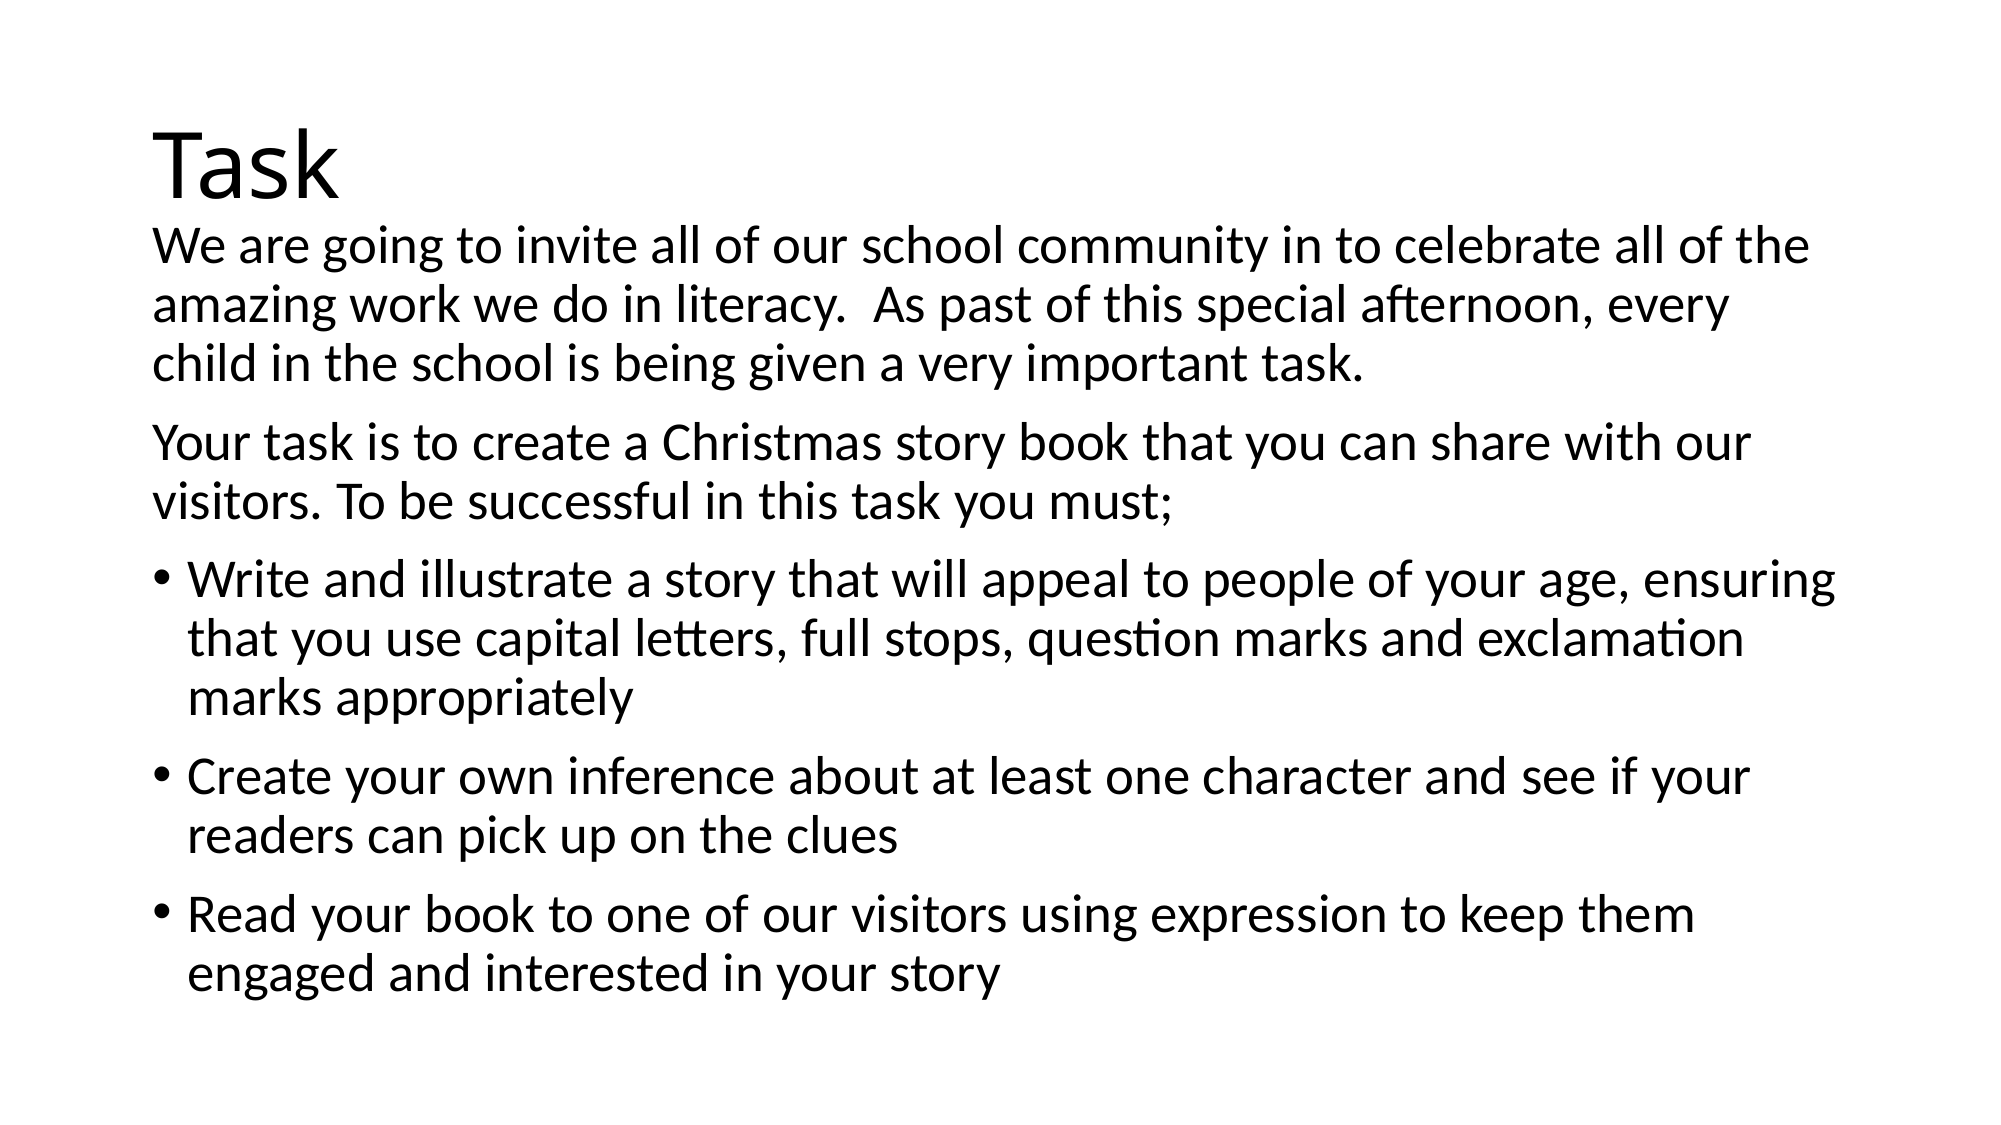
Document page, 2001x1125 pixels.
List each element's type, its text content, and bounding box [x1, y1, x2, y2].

list We are going to invite all of our school community in to celebrate all of the amazing work we do in literacy. As past of this special afternoon, every child in the school is being given a very important task. Your task is to create a Christmas story book that you can share with our visitors. To be successful in this task you must; Write and illustrate a story that will appeal to people of your age, ensuring that you use capital letters, full stops, question marks and exclamation marks appropriately Create your own inference about at least one character and see if your readers can pick up on the clues Read your book to one of our visitors using expression to keep them engaged and interested in your story [137, 209, 1863, 1014]
title Task [137, 59, 1863, 209]
